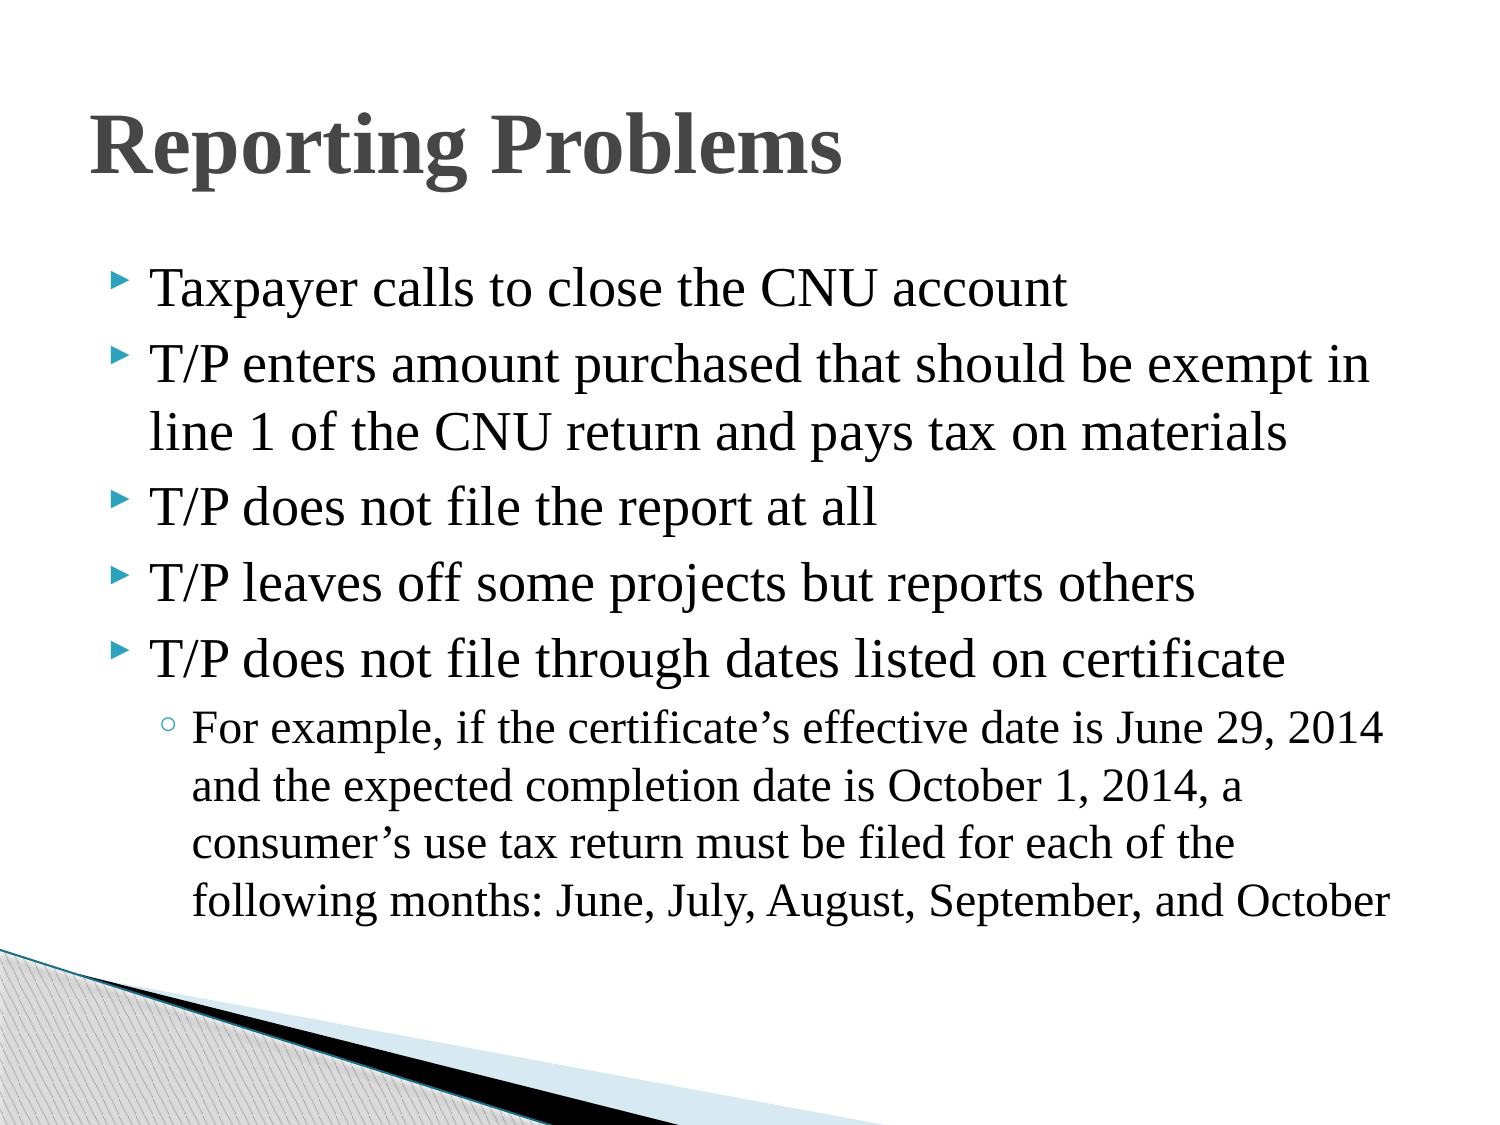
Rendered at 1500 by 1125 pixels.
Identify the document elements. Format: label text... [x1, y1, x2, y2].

list Taxpayer calls to close the CNU account T/P enters amount purchased that should be exempt in line 1 of the CNU return and pays tax on materials T/P does not file the report at all T/P leaves off some projects but reports others T/P does not file through dates listed on certificate For example, if the certificate’s effective date is June 29, 2014 and the expected completion date is October 1, 2014, a consumer’s use tax return must be filed for each of the following months: June, July, August, September, and October [75, 243, 1425, 986]
title Reporting Problems [75, 45, 1425, 233]
